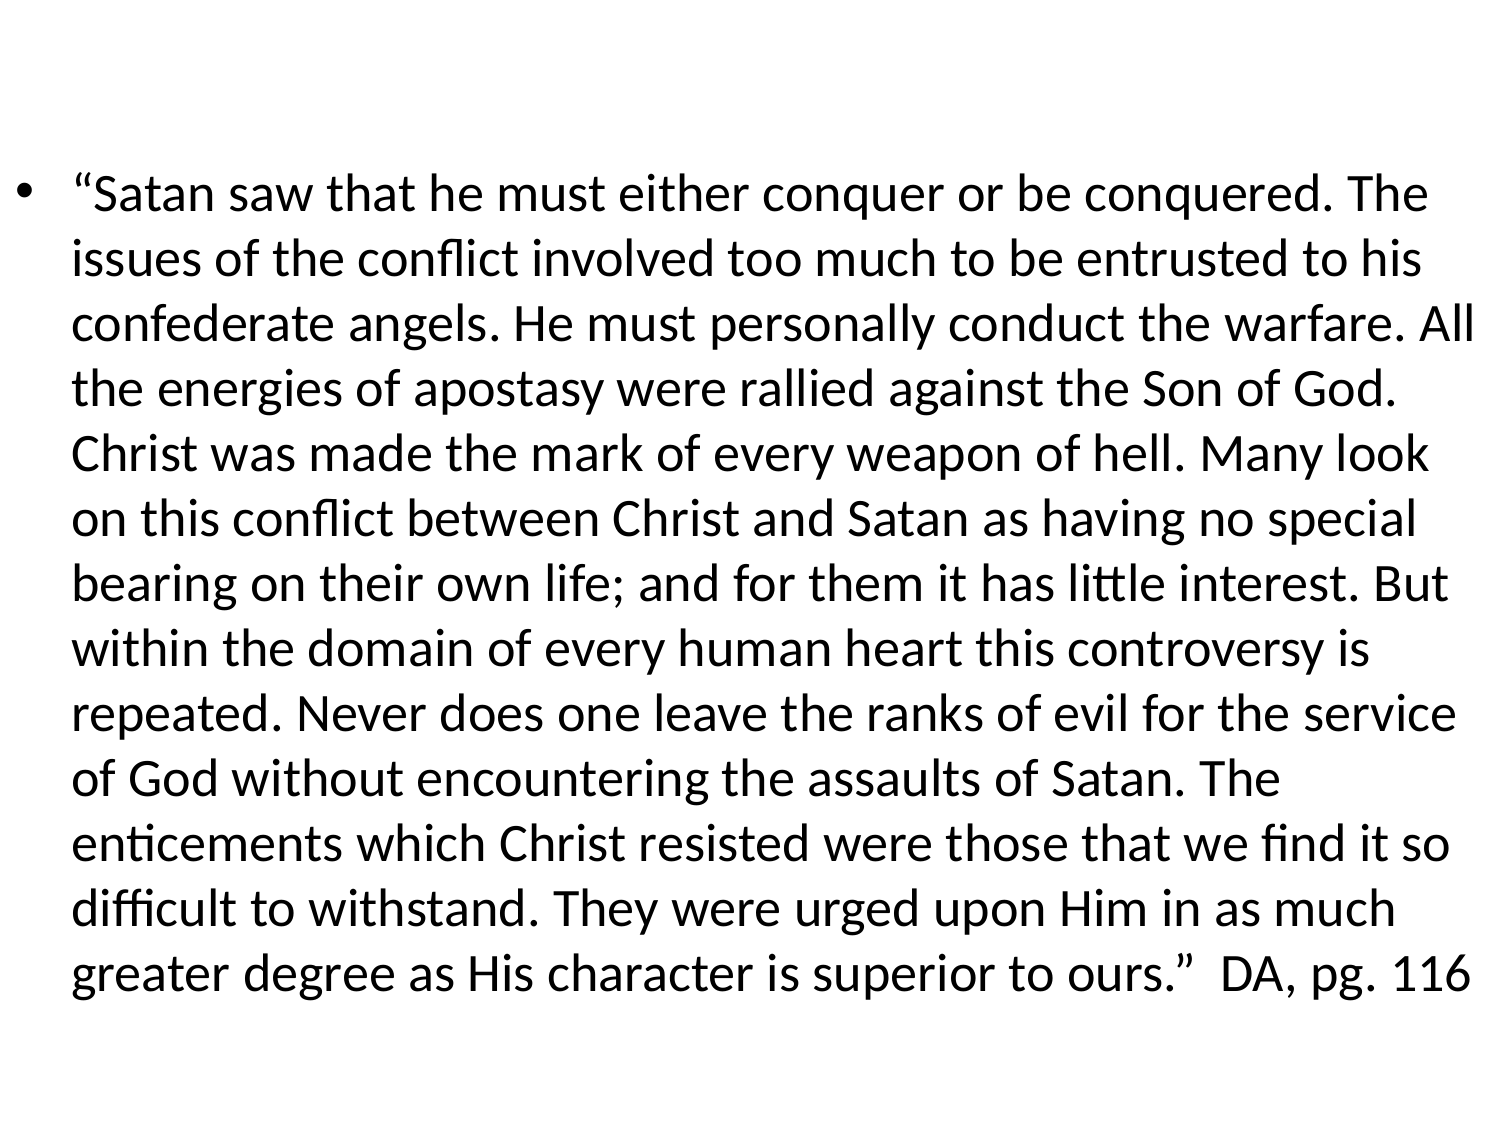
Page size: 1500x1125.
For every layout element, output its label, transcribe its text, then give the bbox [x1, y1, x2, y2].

list “Satan saw that he must either conquer or be conquered. The issues of the conflict involved too much to be entrusted to his confederate angels. He must personally conduct the warfare. All the energies of apostasy were rallied against the Son of God. Christ was made the mark of every weapon of hell. Many look on this conflict between Christ and Satan as having no special bearing on their own life; and for them it has little interest. But within the domain of every human heart this controversy is repeated. Never does one leave the ranks of evil for the service of God without encountering the assaults of Satan. The enticements which Christ resisted were those that we find it so difficult to withstand. They were urged upon Him in as much greater degree as His character is superior to ours.” DA, pg. 116 [0, 149, 1500, 1125]
